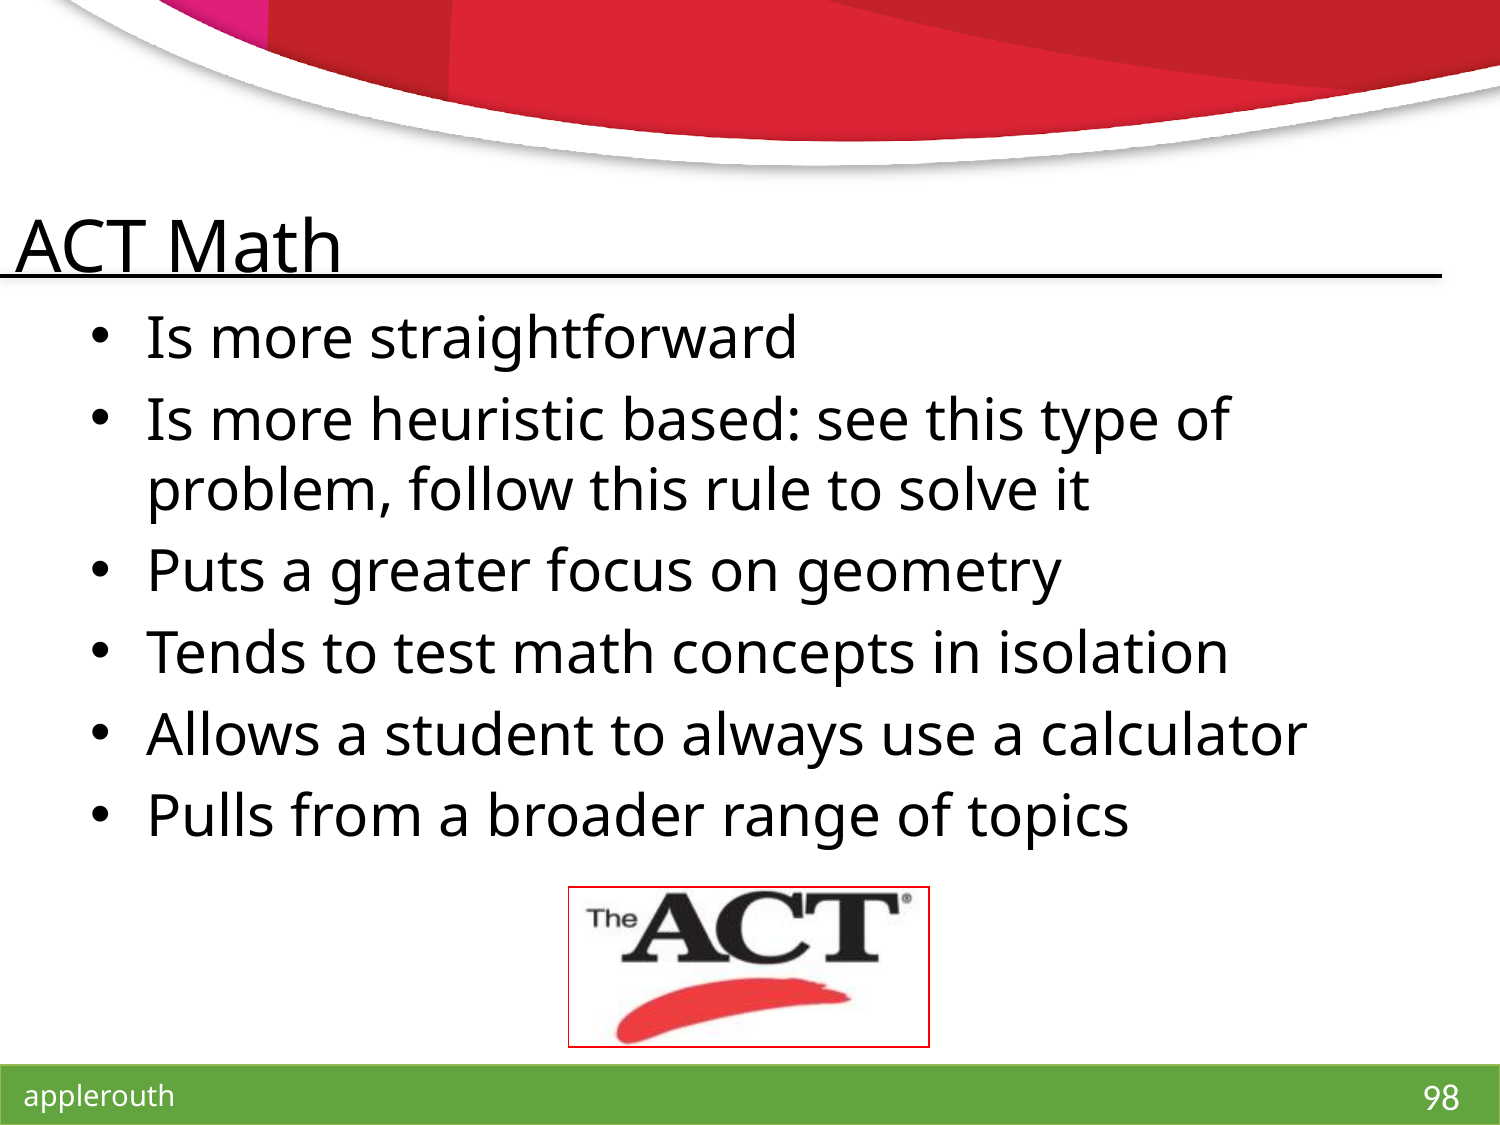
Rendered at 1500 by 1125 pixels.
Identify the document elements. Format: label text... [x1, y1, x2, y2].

list Is more straightforward Is more heuristic based: see this type of problem, follow this rule to solve it Puts a greater focus on geometry Tends to test math concepts in isolation Allows a student to always use a calculator Pulls from a broader range of topics [75, 292, 1425, 1043]
picture [0, 0, 1500, 1064]
title ACT Math [0, 189, 1350, 298]
picture [569, 887, 929, 1047]
